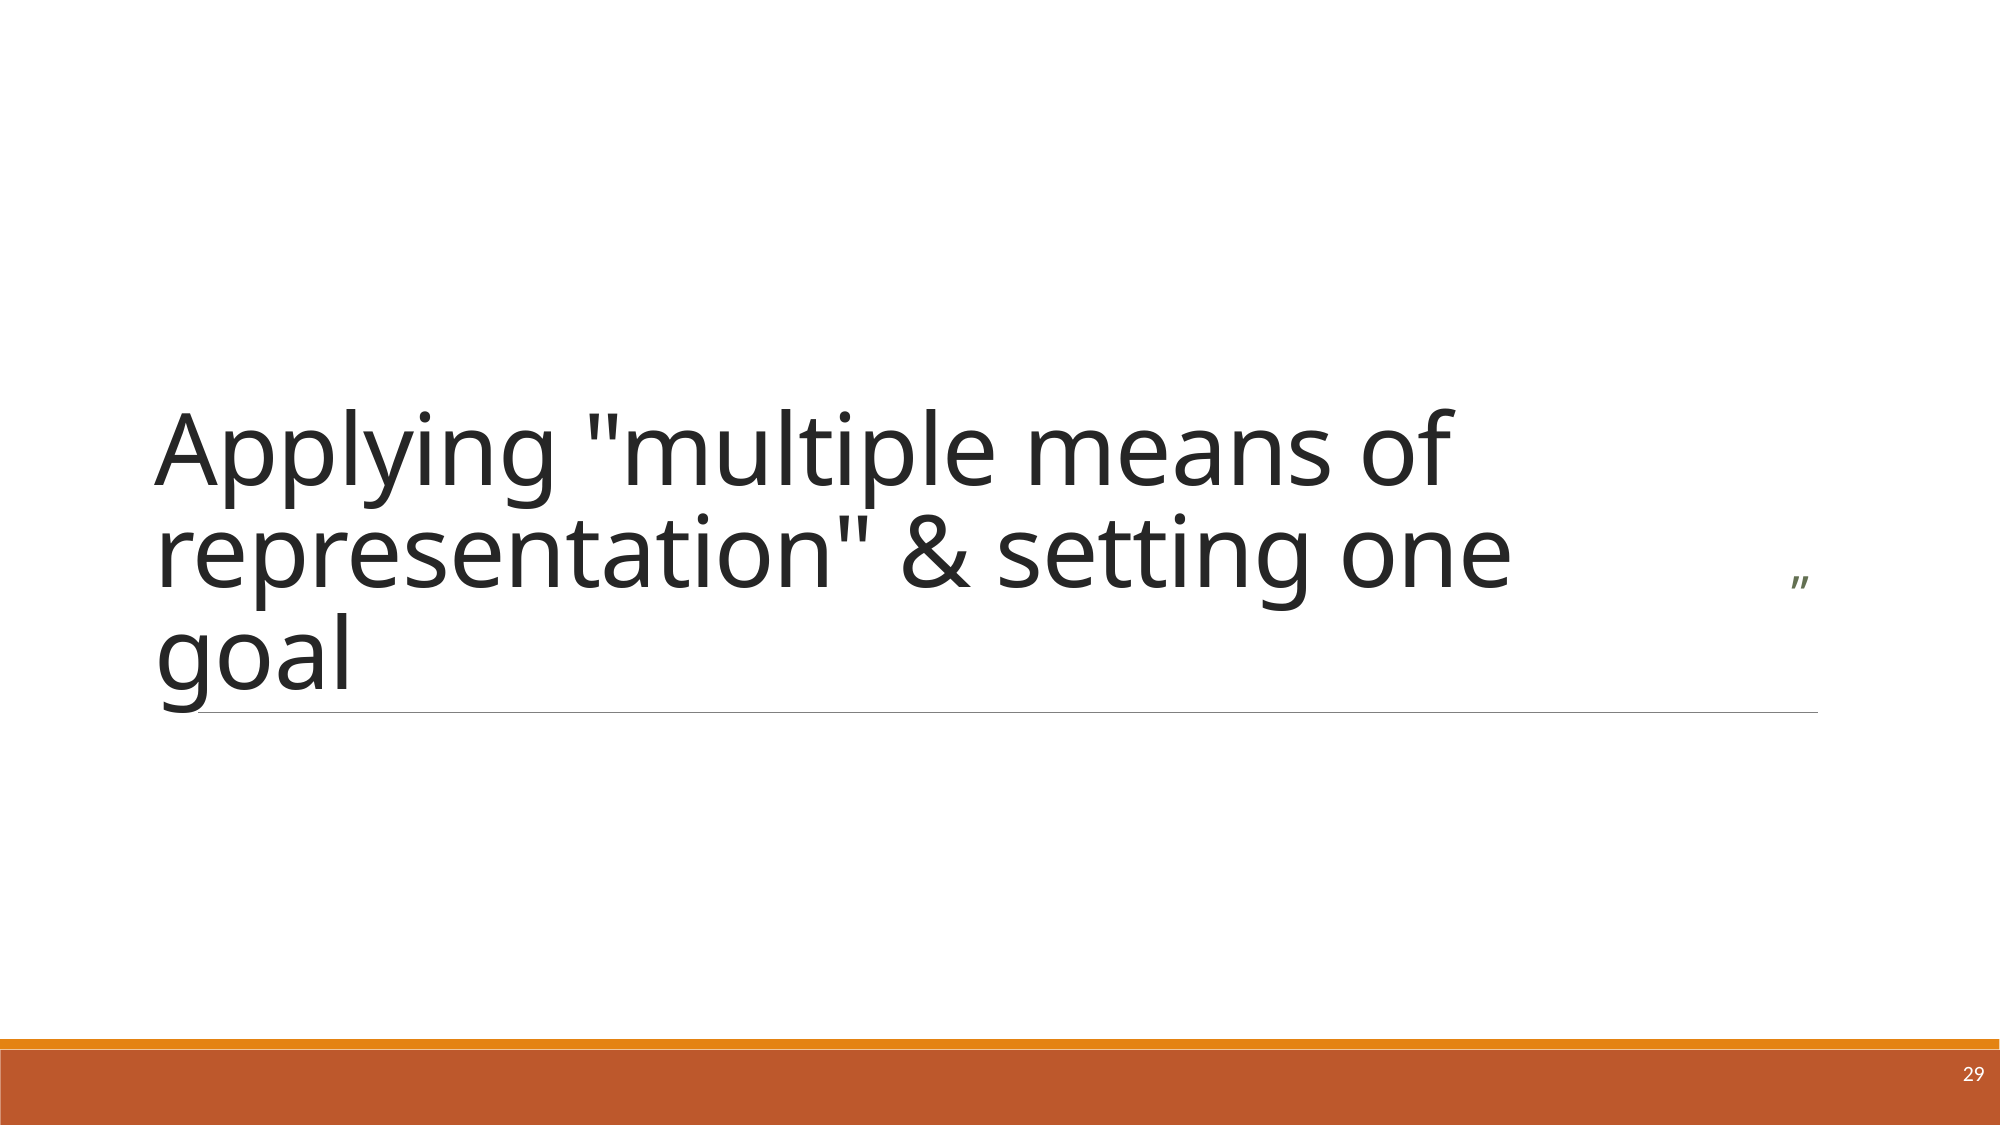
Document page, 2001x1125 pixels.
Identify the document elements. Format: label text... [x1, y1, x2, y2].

title Applying "multiple means of representation" & setting one goal [139, 396, 1584, 789]
subtitle ” [1776, 561, 2000, 742]
slide_number 29 [1550, 1042, 2000, 1103]
